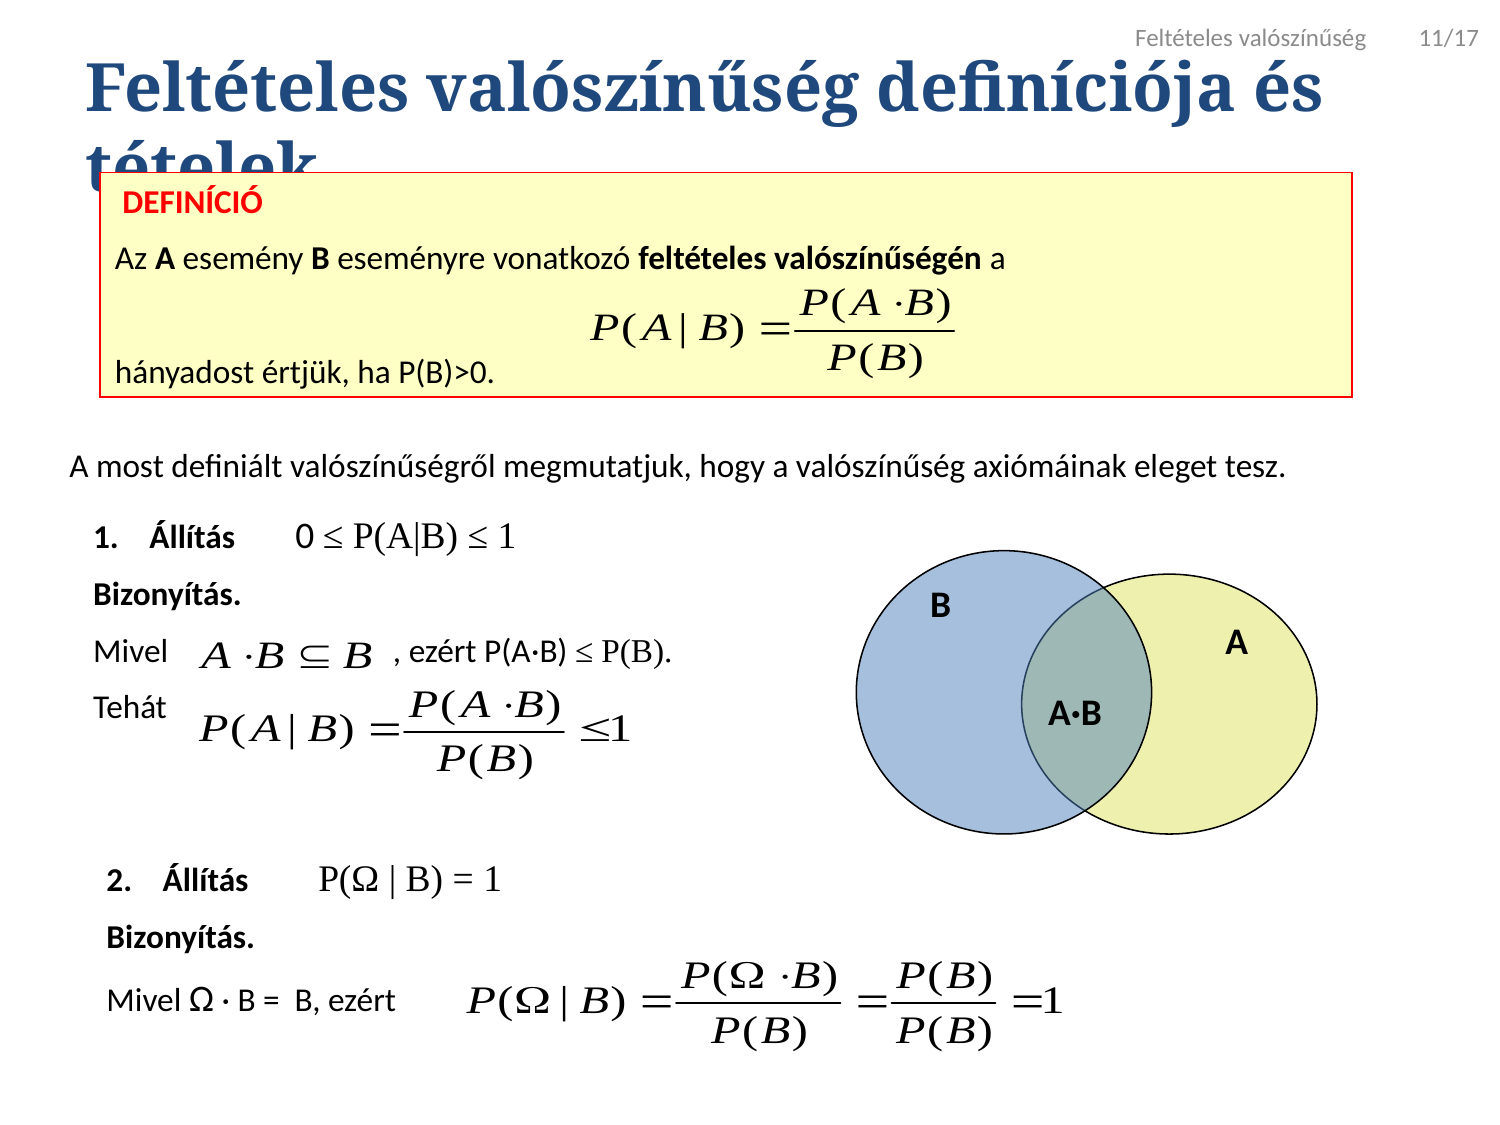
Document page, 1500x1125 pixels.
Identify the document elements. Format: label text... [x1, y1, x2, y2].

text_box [91, 845, 1297, 1059]
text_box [99, 172, 1353, 411]
text_box A most definiált valószínűségről megmutatjuk, hogy a valószínűség axiómáinak eleget tesz. [54, 436, 1500, 491]
text_box Feltételes valószínűség definíciója és tételek [70, 42, 1393, 132]
slide_number Feltételes valószínűség 11/17 [1073, 6, 1495, 67]
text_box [78, 503, 876, 788]
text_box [856, 550, 1318, 835]
